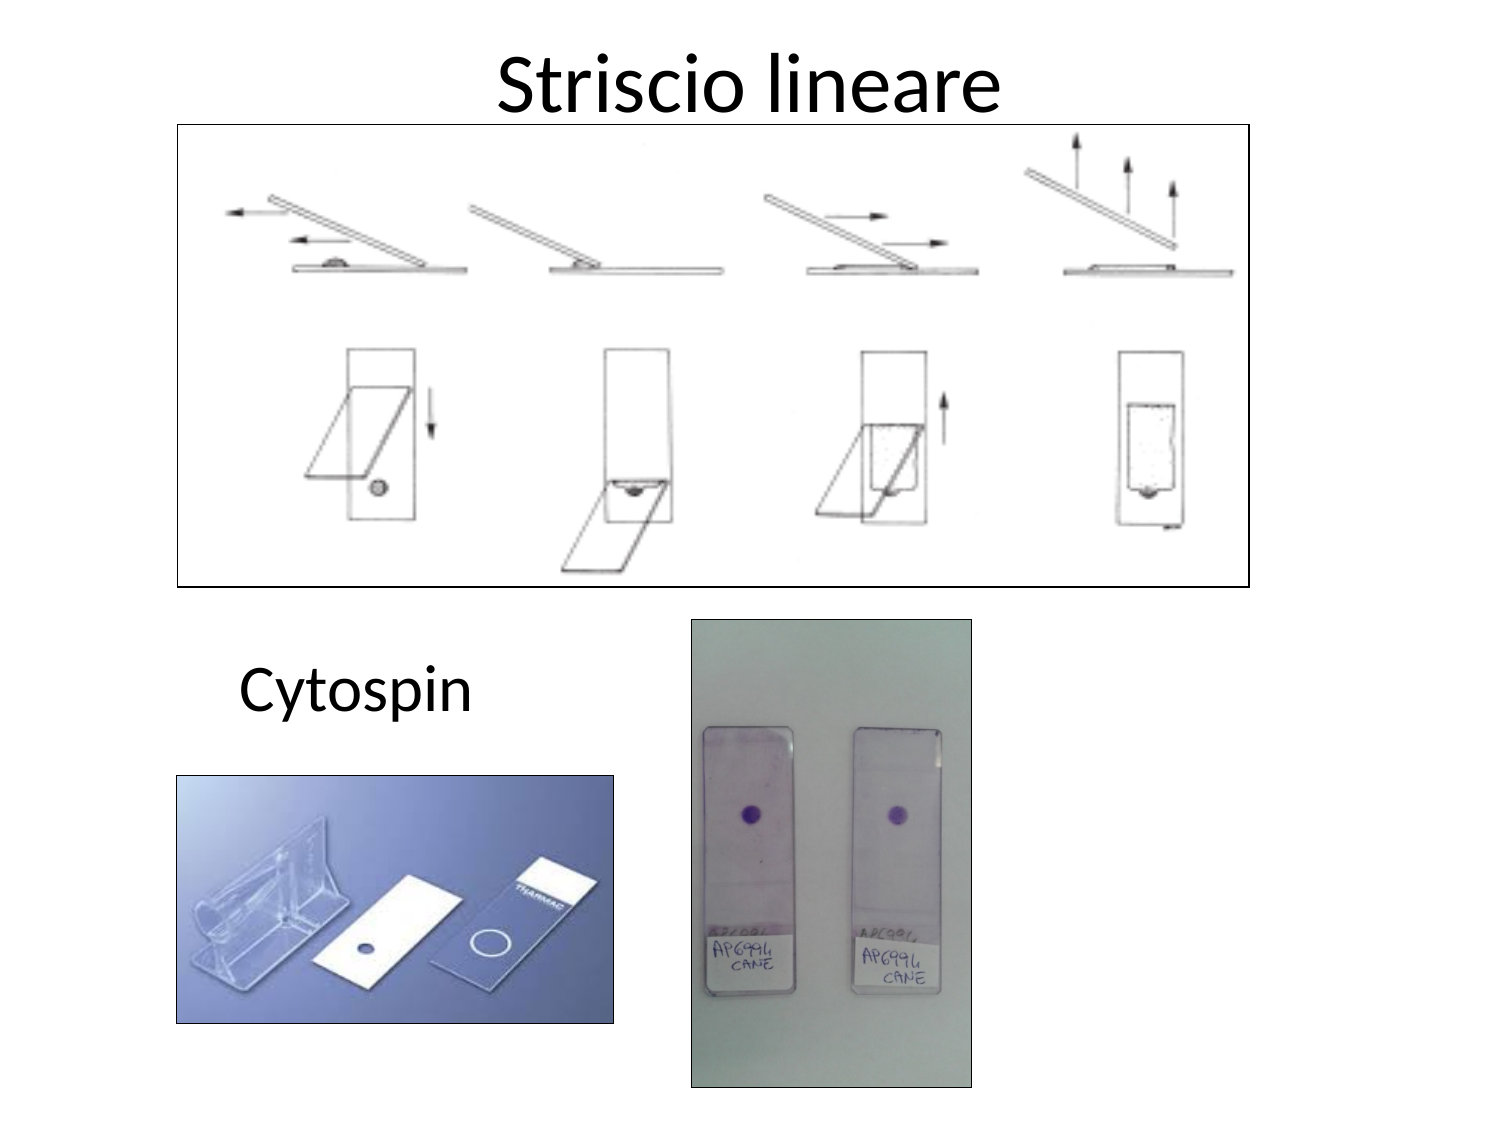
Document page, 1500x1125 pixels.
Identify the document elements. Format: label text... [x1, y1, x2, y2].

picture [175, 620, 1066, 1087]
picture [177, 125, 1249, 587]
subtitle Cytospin [58, 637, 656, 925]
title Striscio lineare [112, 19, 1388, 138]
